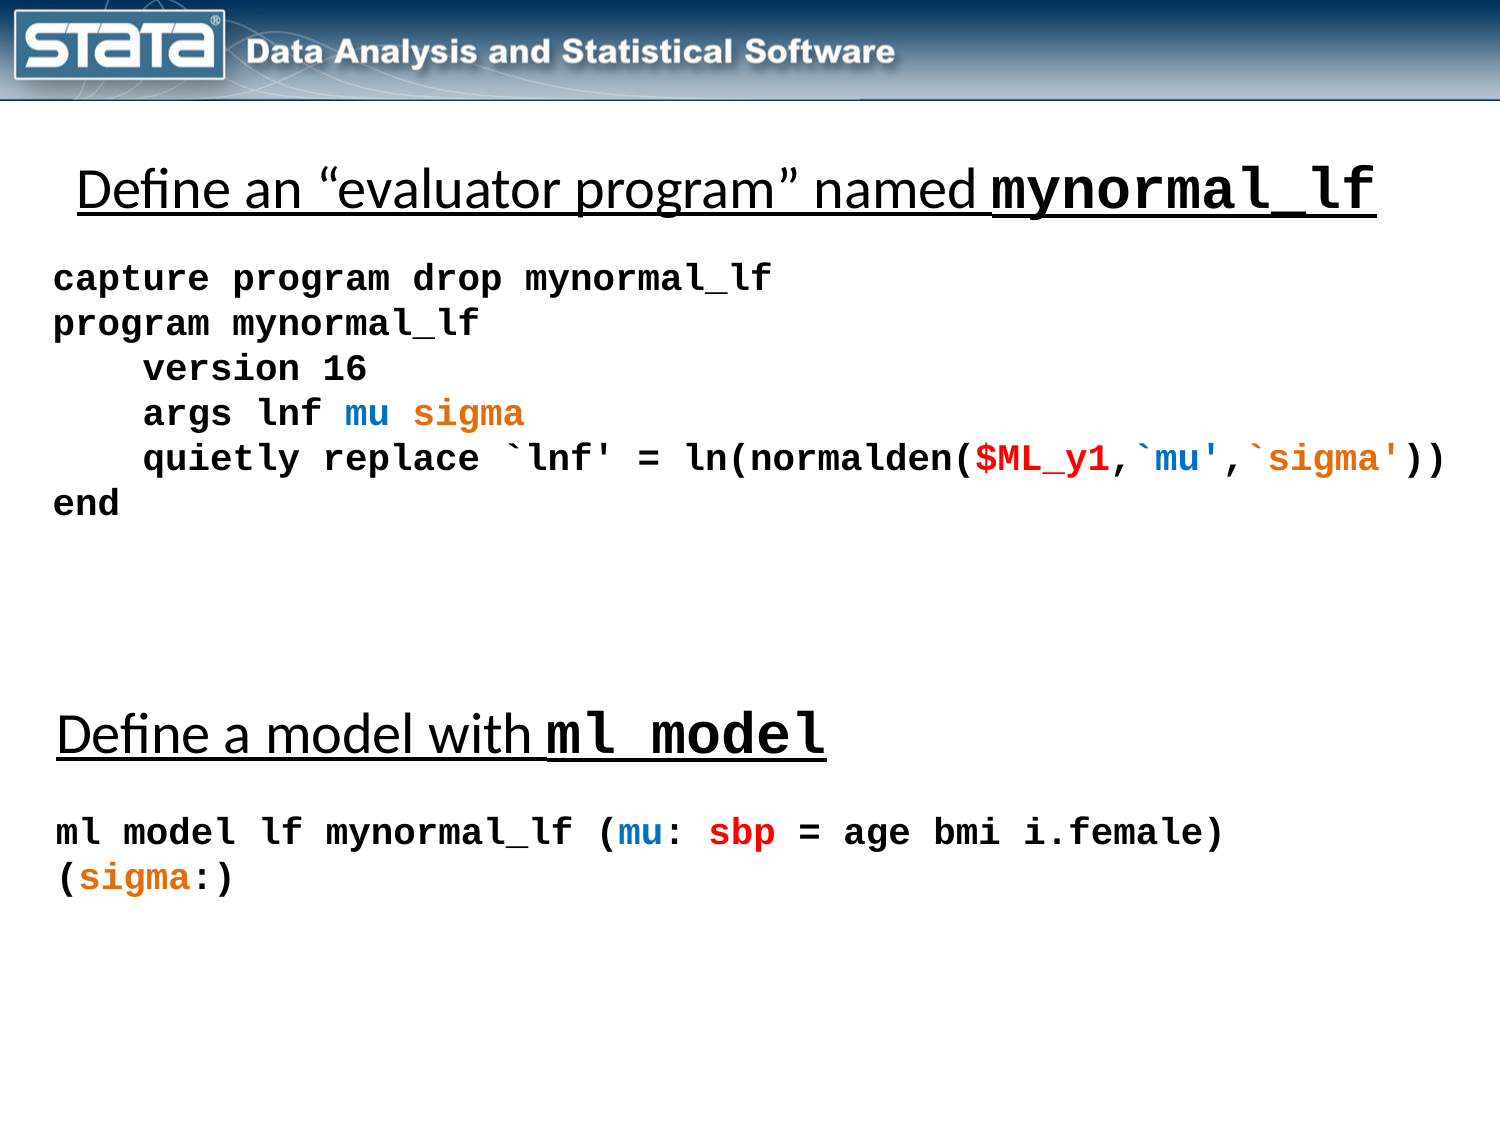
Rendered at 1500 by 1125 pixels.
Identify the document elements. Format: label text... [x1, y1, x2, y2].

picture [0, 0, 1500, 101]
text_box Define a model with ml model [41, 687, 842, 773]
text_box Define an “evaluator program” named mynormal_lf [61, 142, 1392, 228]
list capture program drop mynormal_lf program mynormal_lf version 16 args lnf mu sigma quietly replace `lnf' = ln(normalden($ML_y1,`mu',`sigma')) end [37, 245, 1488, 550]
text_box ml model lf mynormal_lf (mu: sbp = age bmi i.female) (sigma:) [41, 799, 1442, 905]
